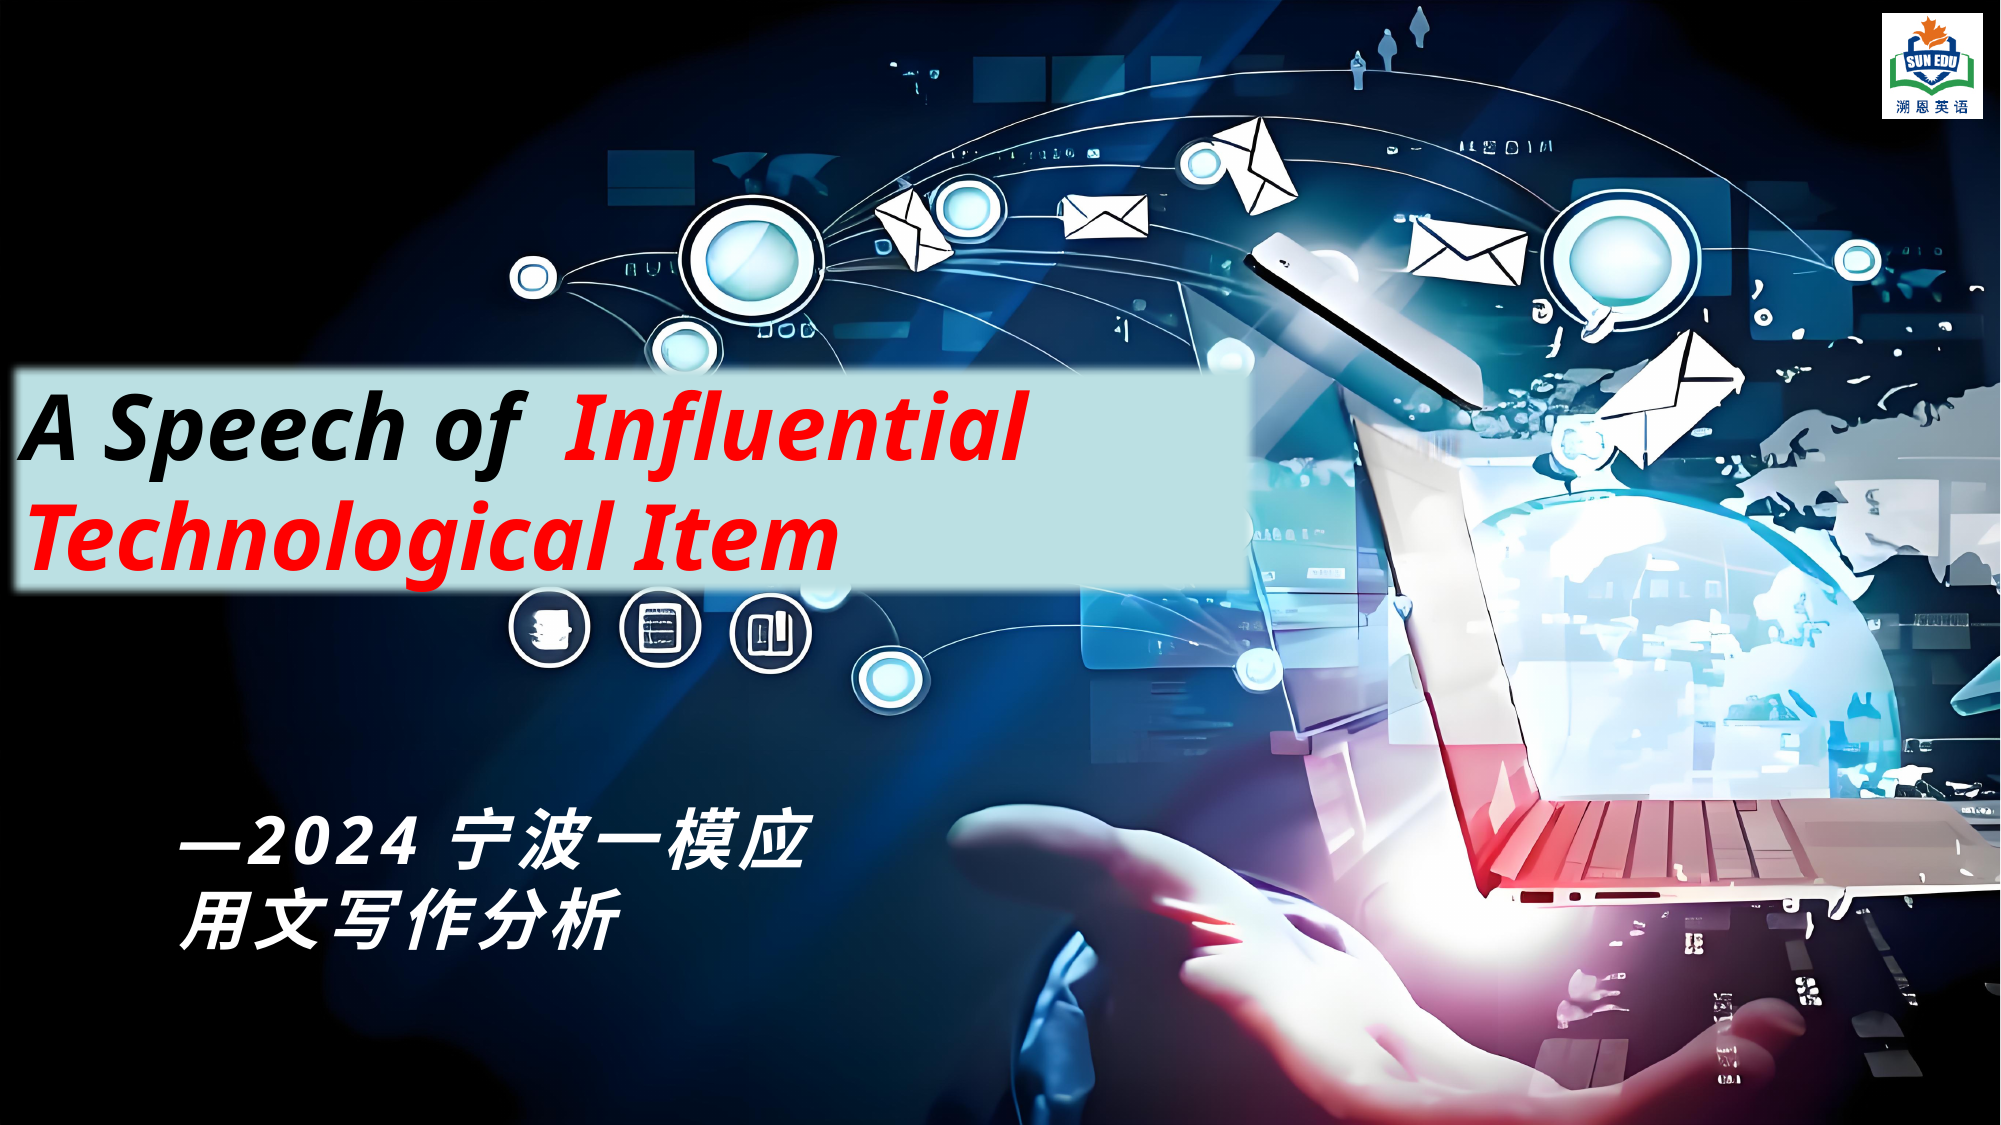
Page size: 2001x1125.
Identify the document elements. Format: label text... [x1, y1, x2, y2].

text_box A Speech of Influential Technological Item [23, 377, 1243, 584]
text_box —2024宁波一模应用文写作分析 [161, 751, 854, 964]
picture [0, 0, 2001, 1125]
